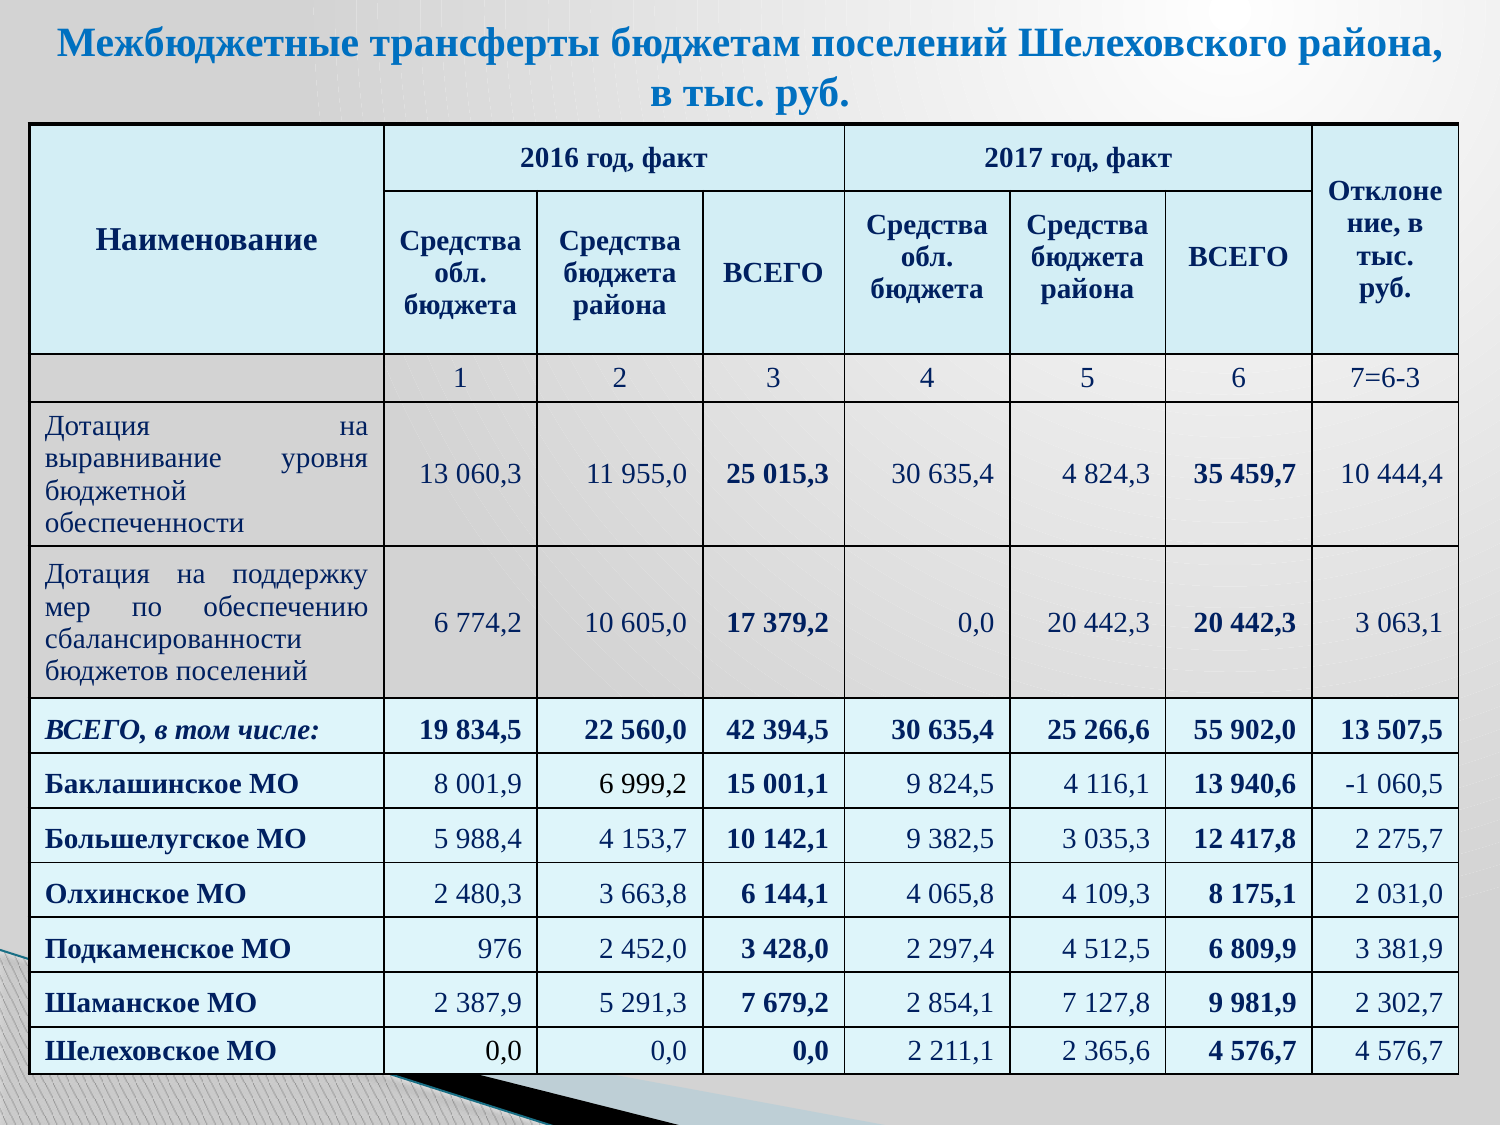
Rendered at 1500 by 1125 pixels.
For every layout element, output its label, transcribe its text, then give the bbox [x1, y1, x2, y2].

table_cell 1 [385, 355, 536, 401]
table_cell 2 [538, 355, 702, 401]
table_cell 0,0 [538, 1028, 702, 1073]
table_cell 13 507,5 [1313, 699, 1458, 752]
table_cell 7 127,8 [1011, 973, 1165, 1026]
table_header 2017 год, факт [845, 126, 1311, 190]
table_cell 4 065,8 [845, 863, 1009, 916]
table_cell 0,0 [385, 1028, 536, 1073]
table_cell 9 824,5 [845, 754, 1009, 807]
table_cell Средства бюджета района [538, 192, 702, 353]
table_cell Олхинское МО [31, 863, 383, 916]
table_cell 2 387,9 [385, 973, 536, 1026]
table_cell 7=6-3 [1313, 355, 1458, 401]
table_cell 2 275,7 [1313, 809, 1458, 862]
table_cell 25 015,3 [704, 403, 844, 545]
table_cell 10 605,0 [538, 547, 702, 697]
table_cell 976 [385, 918, 536, 971]
table_cell 6 809,9 [1166, 918, 1311, 971]
table_cell 13 940,6 [1166, 754, 1311, 807]
table_cell 17 379,2 [704, 547, 844, 697]
table_cell Шелеховское МО [31, 1028, 383, 1073]
table_cell ВСЕГО [1166, 192, 1311, 353]
table_cell 42 394,5 [704, 699, 844, 752]
table_cell 20 442,3 [1166, 547, 1311, 697]
table_cell 6 144,1 [704, 863, 844, 916]
table_cell 4 512,5 [1011, 918, 1165, 971]
table_cell 6 [1166, 355, 1311, 401]
table_cell 30 635,4 [845, 699, 1009, 752]
table_cell 3 663,8 [538, 863, 702, 916]
table_cell Дотация на поддержку мер по обеспечению сбалансированности бюджетов поселений [31, 547, 383, 697]
table_cell 0,0 [704, 1028, 844, 1073]
table_cell 3 063,1 [1313, 547, 1458, 697]
table_cell 4 153,7 [538, 809, 702, 862]
table_cell Средства обл. бюджета [385, 192, 536, 353]
table_cell 10 142,1 [704, 809, 844, 862]
table_cell 2 031,0 [1313, 863, 1458, 916]
table_cell 4 576,7 [1313, 1028, 1458, 1073]
table_cell 5 [1011, 355, 1165, 401]
table_cell 20 442,3 [1011, 547, 1165, 697]
table_header Наименование [31, 126, 383, 353]
table_cell 15 001,1 [704, 754, 844, 807]
table_cell 19 834,5 [385, 699, 536, 752]
table_cell 2 211,1 [845, 1028, 1009, 1073]
table_cell 3 035,3 [1011, 809, 1165, 862]
table_cell 3 381,9 [1313, 918, 1458, 971]
table_cell 4 109,3 [1011, 863, 1165, 916]
table_cell 6 999,2 [538, 754, 702, 807]
table_cell 4 576,7 [1166, 1028, 1311, 1073]
table_cell 3 428,0 [704, 918, 844, 971]
table_cell 3 [704, 355, 844, 401]
table_cell 4 [845, 355, 1009, 401]
table_cell [31, 355, 383, 401]
table_cell 0,0 [845, 547, 1009, 697]
table_cell ВСЕГО [704, 192, 844, 353]
table_cell 35 459,7 [1166, 403, 1311, 545]
table_cell 7 679,2 [704, 973, 844, 1026]
table_header Отклонение, в тыс. руб. [1313, 126, 1458, 353]
table_cell 10 444,4 [1313, 403, 1458, 545]
table_cell 2 302,7 [1313, 973, 1458, 1026]
table_cell 13 060,3 [385, 403, 536, 545]
table_cell 2 480,3 [385, 863, 536, 916]
table_cell 30 635,4 [845, 403, 1009, 545]
table_cell 11 955,0 [538, 403, 702, 545]
table_cell 5 291,3 [538, 973, 702, 1026]
table_cell Баклашинское МО [31, 754, 383, 807]
table_cell Дотация на выравнивание уровня бюджетной обеспеченности [31, 403, 383, 545]
table_cell 2 365,6 [1011, 1028, 1165, 1073]
table_cell Средства обл. бюджета [845, 192, 1009, 353]
table_cell Шаманское МО [31, 973, 383, 1026]
table_cell 55 902,0 [1166, 699, 1311, 752]
table_cell 8 001,9 [385, 754, 536, 807]
table_cell 6 774,2 [385, 547, 536, 697]
table_cell 22 560,0 [538, 699, 702, 752]
title Межбюджетные трансферты бюджетам поселений Шелеховского района, в тыс. руб. [28, 19, 1472, 110]
table_cell 9 382,5 [845, 809, 1009, 862]
table_header 2016 год, факт [385, 126, 844, 190]
table_cell 12 417,8 [1166, 809, 1311, 862]
table_cell 4 824,3 [1011, 403, 1165, 545]
table_cell 25 266,6 [1011, 699, 1165, 752]
table_cell 4 116,1 [1011, 754, 1165, 807]
table_cell ВСЕГО, в том числе: [31, 699, 383, 752]
table_cell Подкаменское МО [31, 918, 383, 971]
table_cell 2 452,0 [538, 918, 702, 971]
table_cell -1 060,5 [1313, 754, 1458, 807]
table_cell 8 175,1 [1166, 863, 1311, 916]
table_cell 9 981,9 [1166, 973, 1311, 1026]
table_cell Средства бюджета района [1011, 192, 1165, 353]
table_cell 5 988,4 [385, 809, 536, 862]
table_cell 2 297,4 [845, 918, 1009, 971]
table_cell Большелугское МО [31, 809, 383, 862]
table_cell 2 854,1 [845, 973, 1009, 1026]
